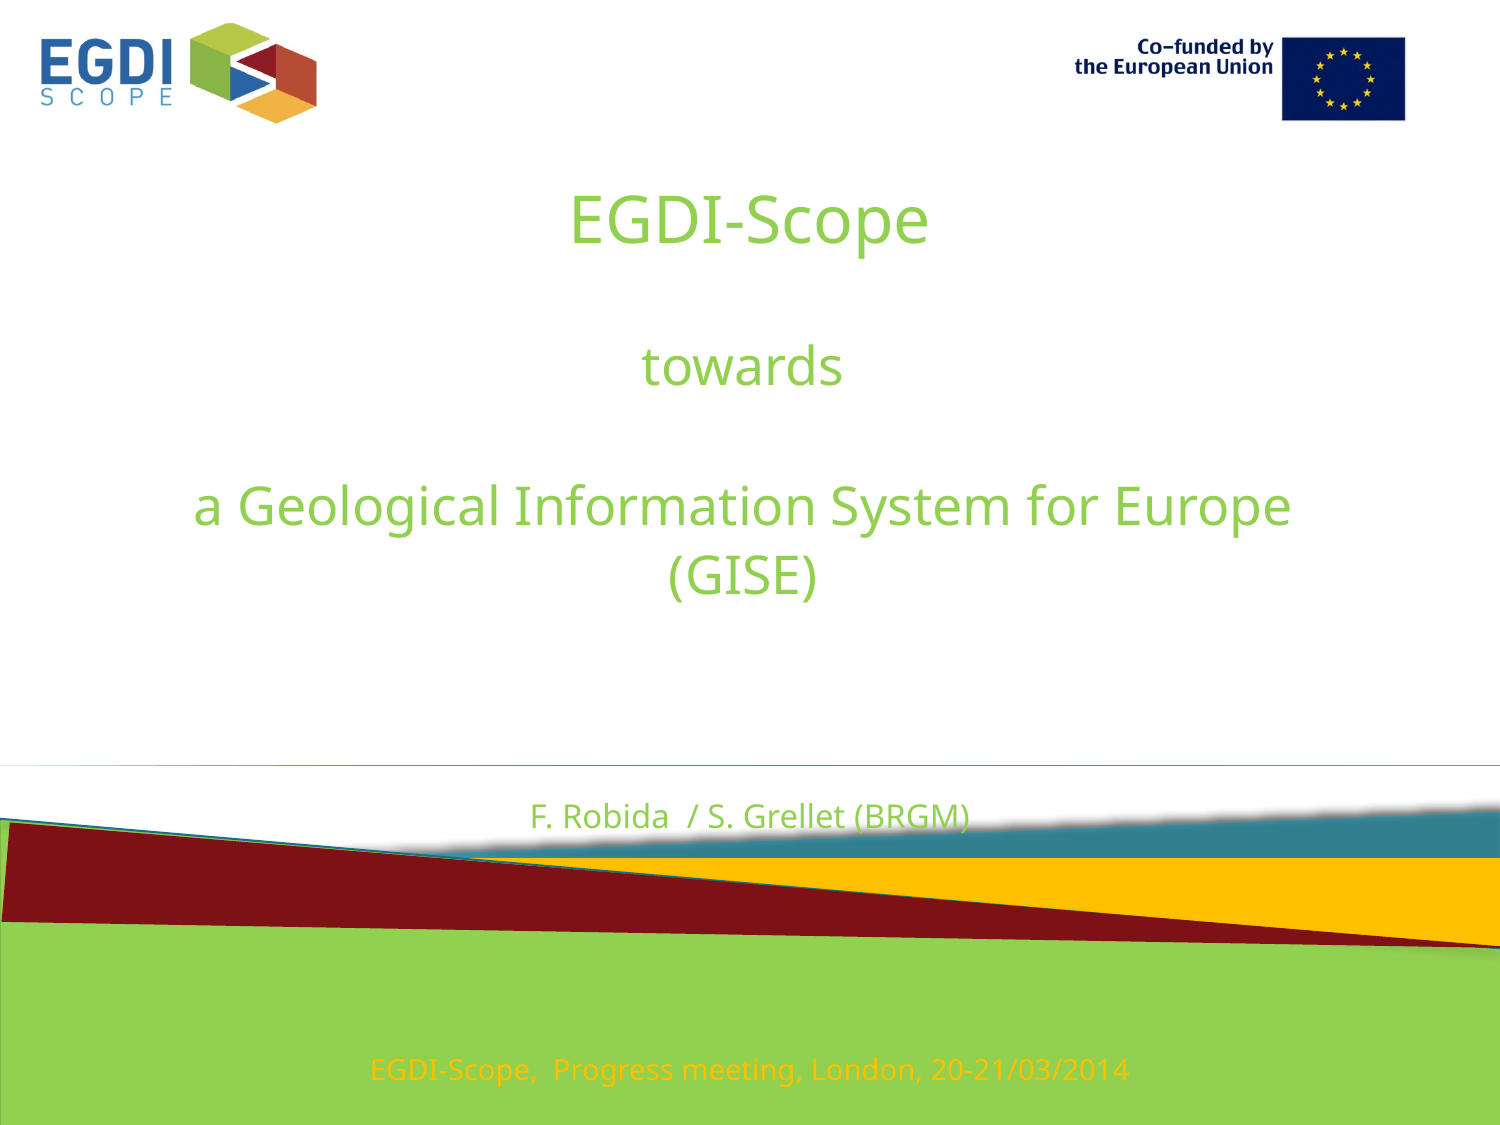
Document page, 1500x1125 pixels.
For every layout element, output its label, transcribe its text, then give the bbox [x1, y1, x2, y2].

picture [1058, 29, 1412, 130]
text_box EGDI-Scope, Progress meeting, London, 20-21/03/2014 [0, 1043, 1500, 1094]
subtitle EGDI-Scope towards a Geological Information System for Europe (GISE) F. Robida / S. Grellet (BRGM) [112, 170, 1388, 849]
picture [29, 7, 330, 126]
